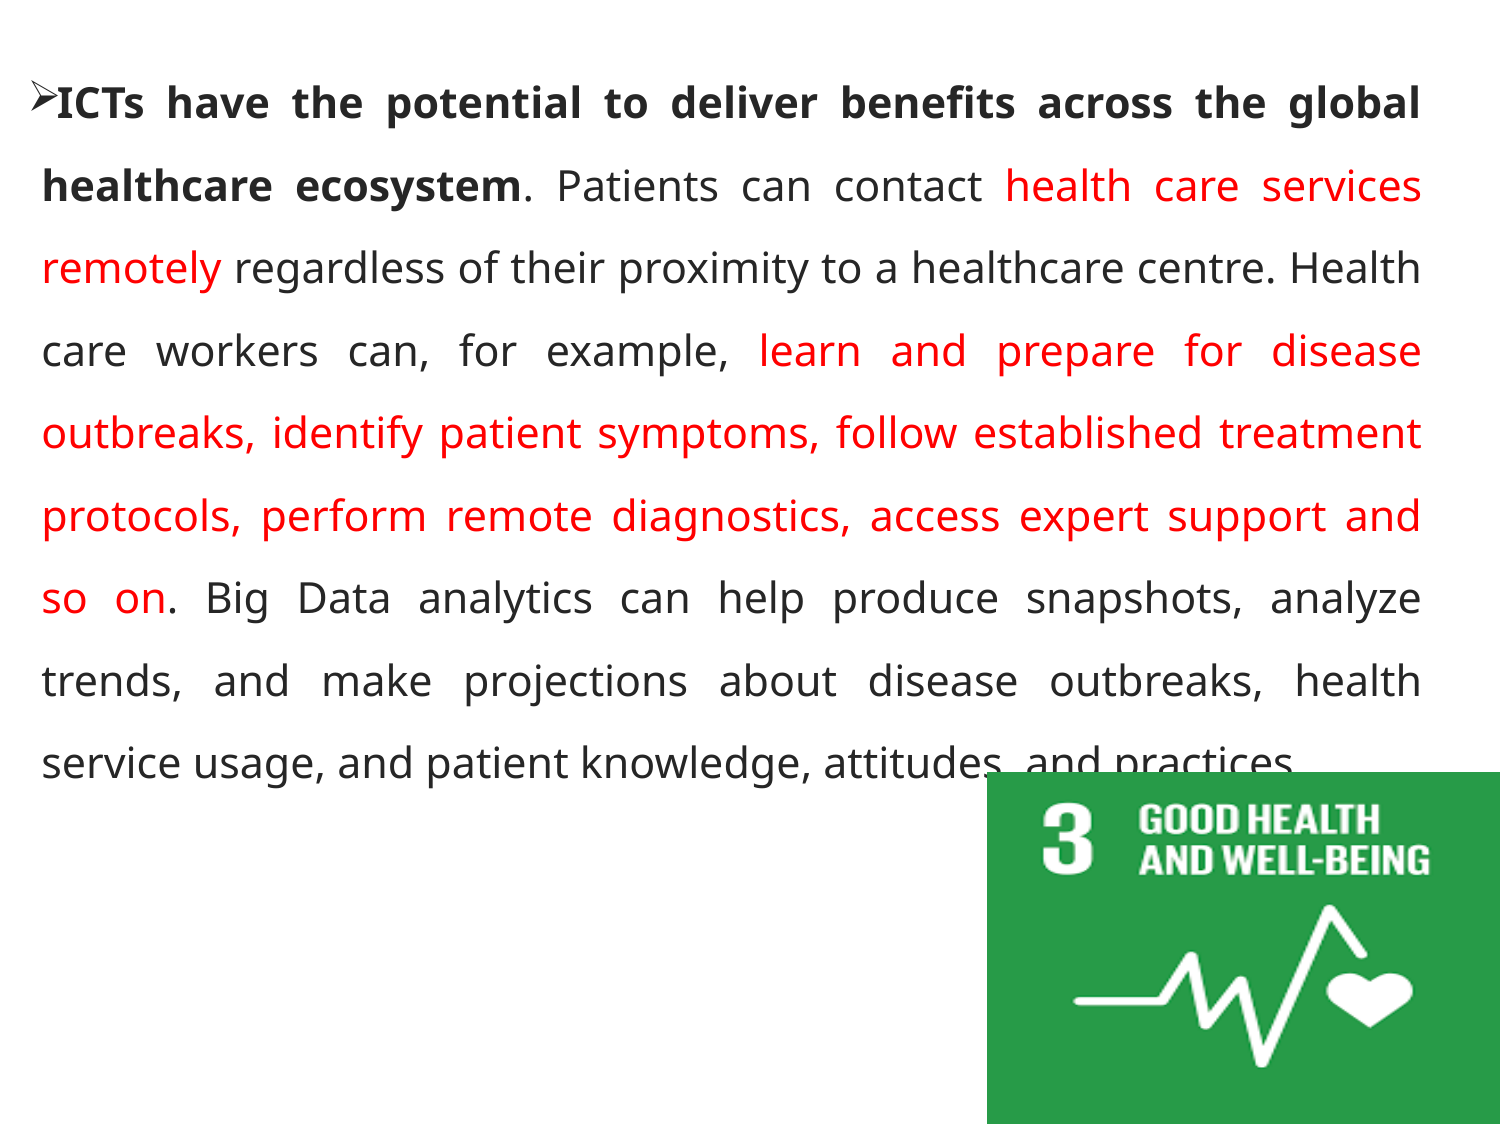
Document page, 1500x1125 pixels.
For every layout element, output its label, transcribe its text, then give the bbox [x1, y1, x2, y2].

picture [987, 772, 1500, 1125]
list ​ICTs have the potential to deliver benefits across the global healthcare ecosystem. Patients can contact health care services remotely regardless of their proximity to a healthcare centre. Health care workers can, for example, learn and prepare for disease outbreaks, identify patient symptoms, follow established treatment protocols, perform remote diagnostics, access expert support and so on. Big Data analytics can help produce snapshots, analyze trends, and make projections about disease outbreaks, health service usage, and patient knowledge, attitudes, and practices. [12, 37, 1438, 813]
